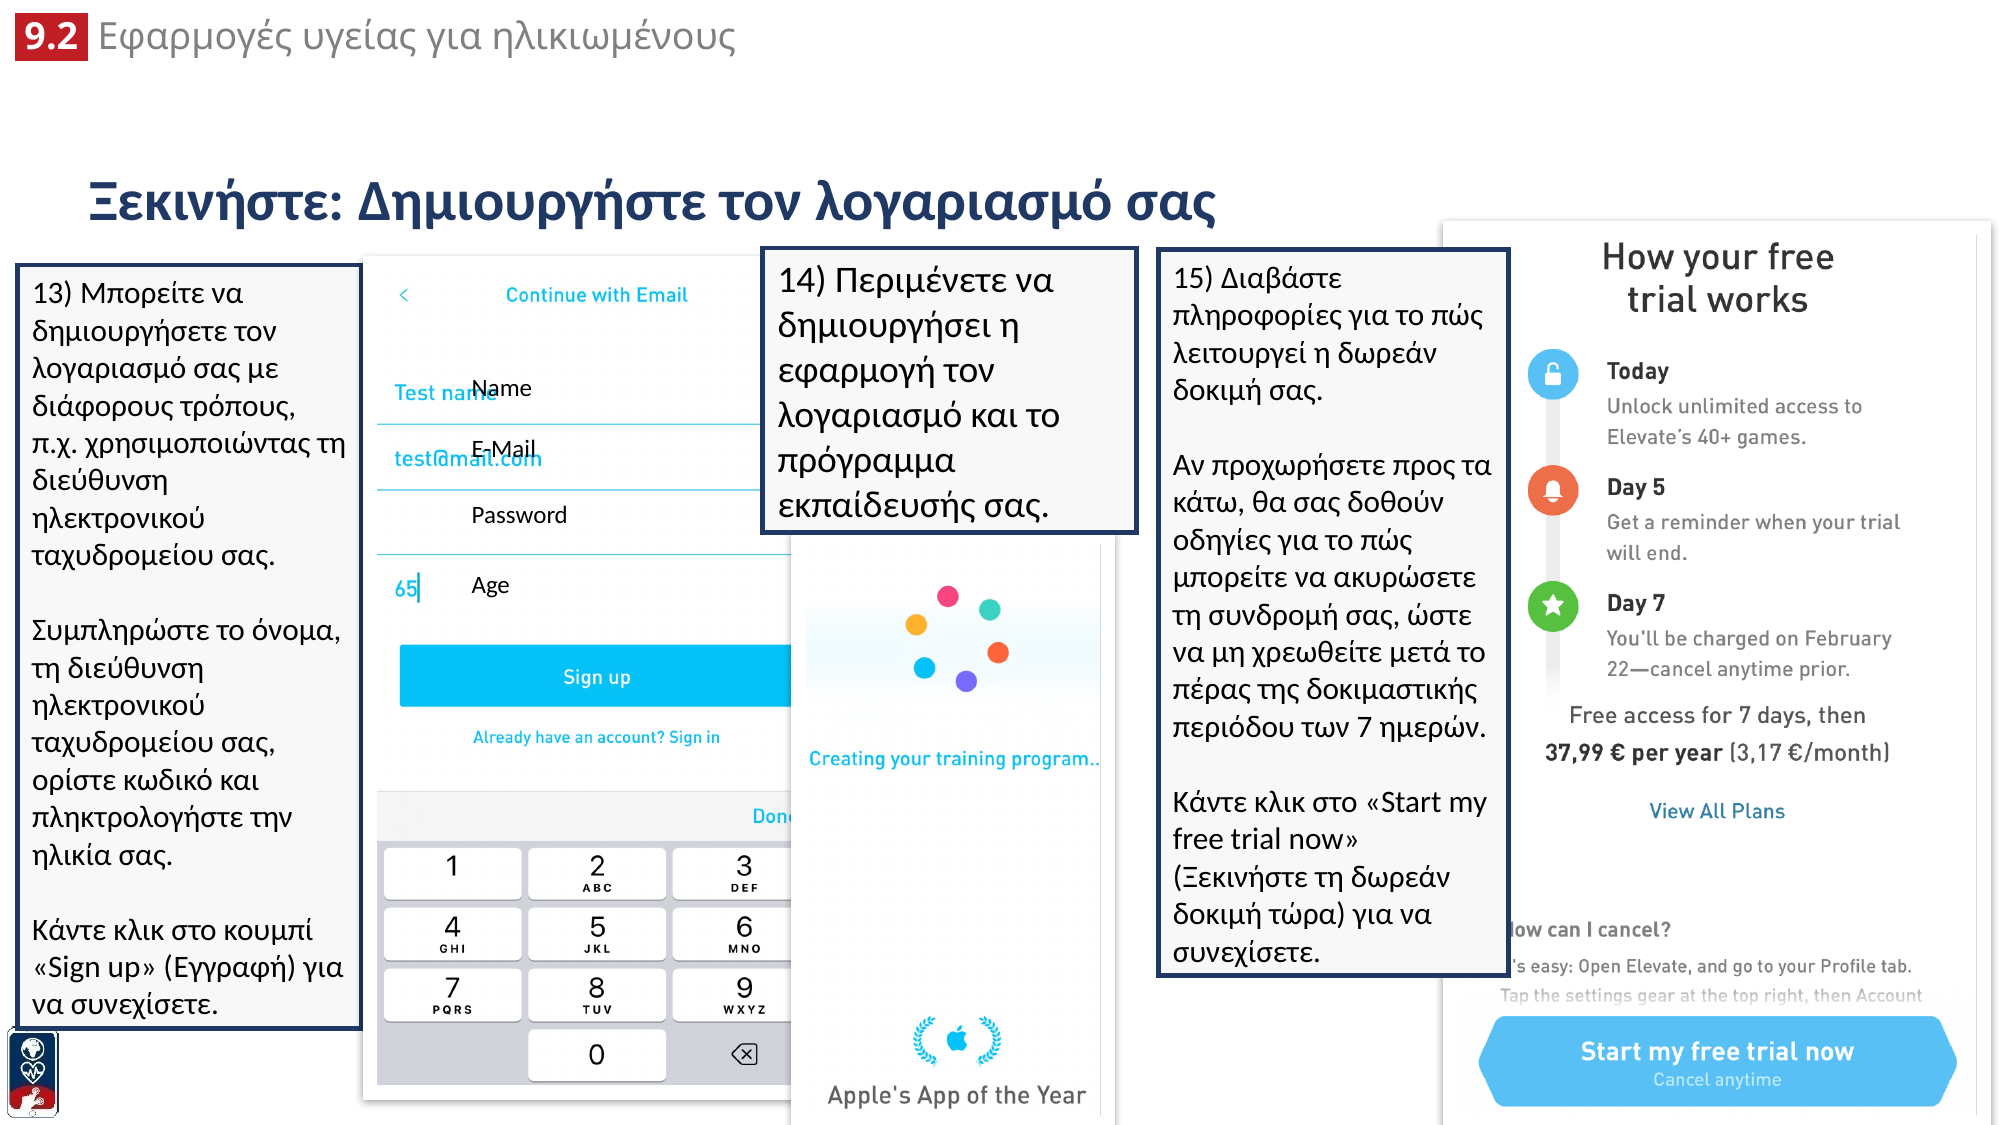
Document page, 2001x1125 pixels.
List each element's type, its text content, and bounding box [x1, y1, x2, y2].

picture [1457, 235, 1977, 1117]
text_box 13) Μπορείτε να δημιουργήσετε τον λογαριασμό σας με διάφορους τρόπους, π.χ. χρησιμοποιώντας τη διεύθυνση ηλεκτρονικού ταχυδρομείου σας. Συμπληρώστε το όνομα, τη διεύθυνση ηλεκτρονικού ταχυδρομείου σας, ορίστε κωδικό και πληκτρολογήστε την ηλικία σας. Κάντε κλικ στο κουμπί «Sign up» (Εγγραφή) για να συνεχίσετε. [16, 264, 357, 1030]
picture [7, 1026, 59, 1118]
picture [377, 270, 803, 1086]
text_box 15) Διαβάστε πληροφορίες για το πώς λειτουργεί η δωρεάν δοκιμή σας. Αν προχωρήσετε προς τα κάτω, θα σας δοθούν οδηγίες για το πώς μπορείτε να ακυρώσετε τη συνδρομή σας, ώστε να μη χρεωθείτε μετά το πέρας της δοκιμαστικής περιόδου των 7 ημερών. Κάντε κλικ στο «Start my free trial now» (Ξεκινήστε τη δωρεάν δοκιμή τώρα) για να συνεχίσετε. [1157, 249, 1457, 977]
title Ξεκινήστε: Δημιουργήστε τον λογαριασμό σας [74, 152, 1889, 252]
picture [805, 544, 1101, 1117]
text_box 14) Περιμένετε να δημιουργήσει η εφαρμογή τον λογαριασμό και το πρόγραμμα εκπαίδευσής σας. [762, 247, 1138, 534]
